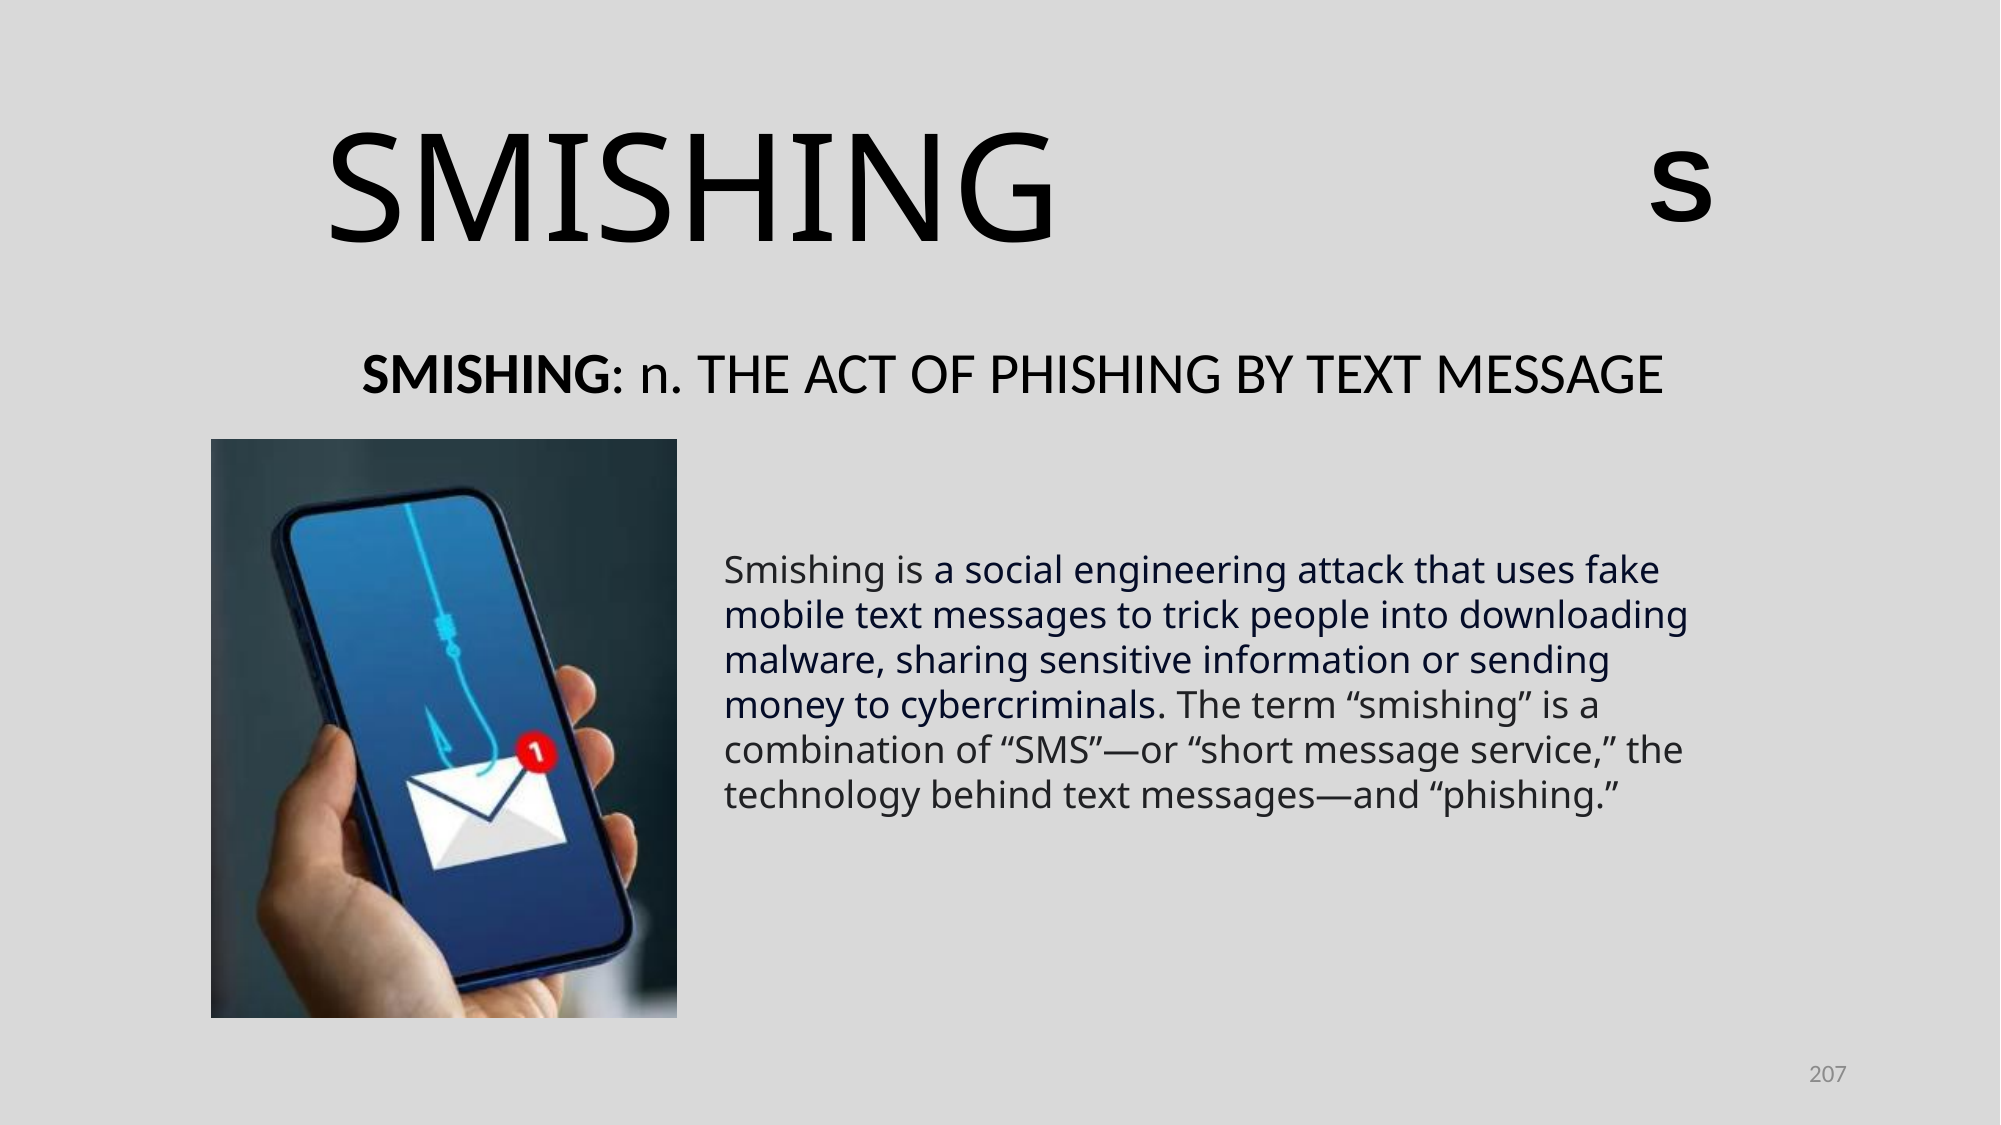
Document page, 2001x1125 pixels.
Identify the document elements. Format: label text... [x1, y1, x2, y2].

text_box S [1634, 113, 1743, 249]
text_box SMISHING [310, 83, 1904, 279]
text_box Smishing is a social engineering attack that uses fake mobile text messages to trick people into downloading malware, sharing sensitive information or sending money to cybercriminals. The term “smishing” is a combination of “SMS”—or “short message service,” the technology behind text messages—and “phishing.” [709, 538, 1743, 824]
text_box SMISHING: n. THE ACT OF PHISHING BY TEXT MESSAGE [347, 328, 2000, 413]
slide_number 207 [1412, 1042, 1863, 1103]
picture [211, 439, 677, 1018]
